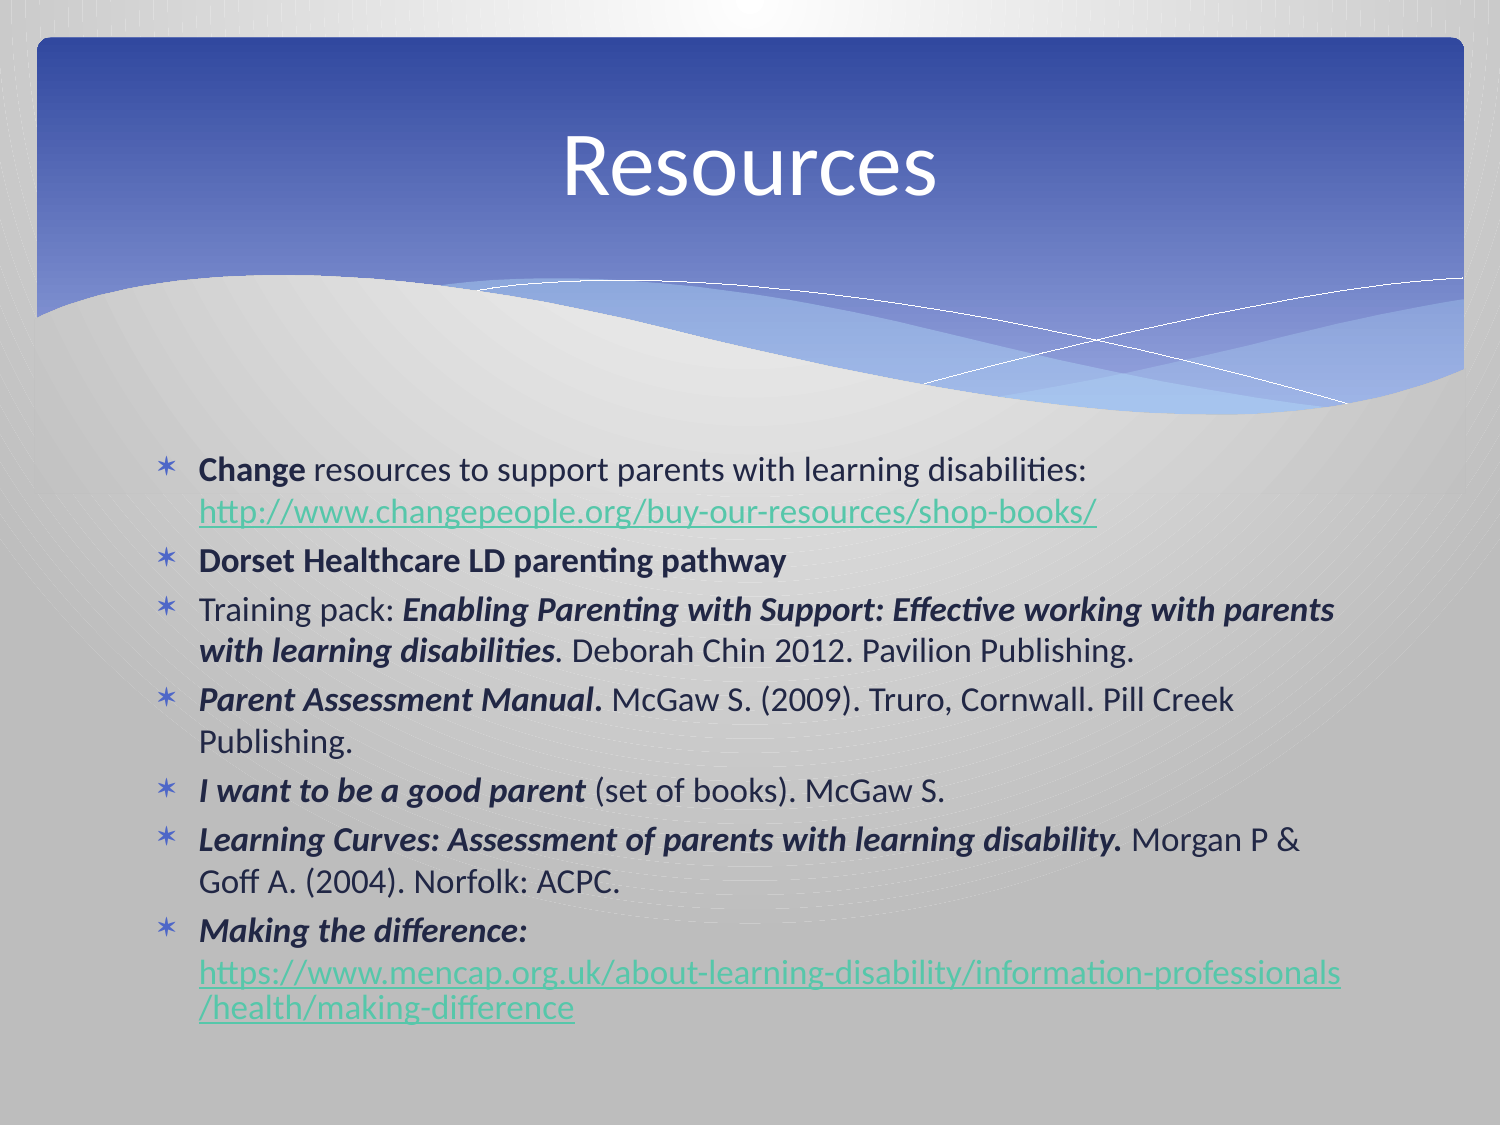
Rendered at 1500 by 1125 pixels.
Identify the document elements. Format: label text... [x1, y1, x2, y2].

title Resources [75, 55, 1425, 261]
list Change resources to support parents with learning disabilities: http://www.changepeople.org/buy-our-resources/shop-books/ Dorset Healthcare LD parenting pathway Training pack: Enabling Parenting with Support: Effective working with parents with learning disabilities. Deborah Chin 2012. Pavilion Publishing. Parent Assessment Manual. McGaw S. (2009). Truro, Cornwall. Pill Creek Publishing. I want to be a good parent (set of books). McGaw S. Learning Curves: Assessment of parents with learning disability. Morgan P & Goff A. (2004). Norfolk: ACPC. Making the difference: https://www.mencap.org.uk/about-learning-disability/information-professionals/health/making-difference [143, 438, 1359, 1005]
